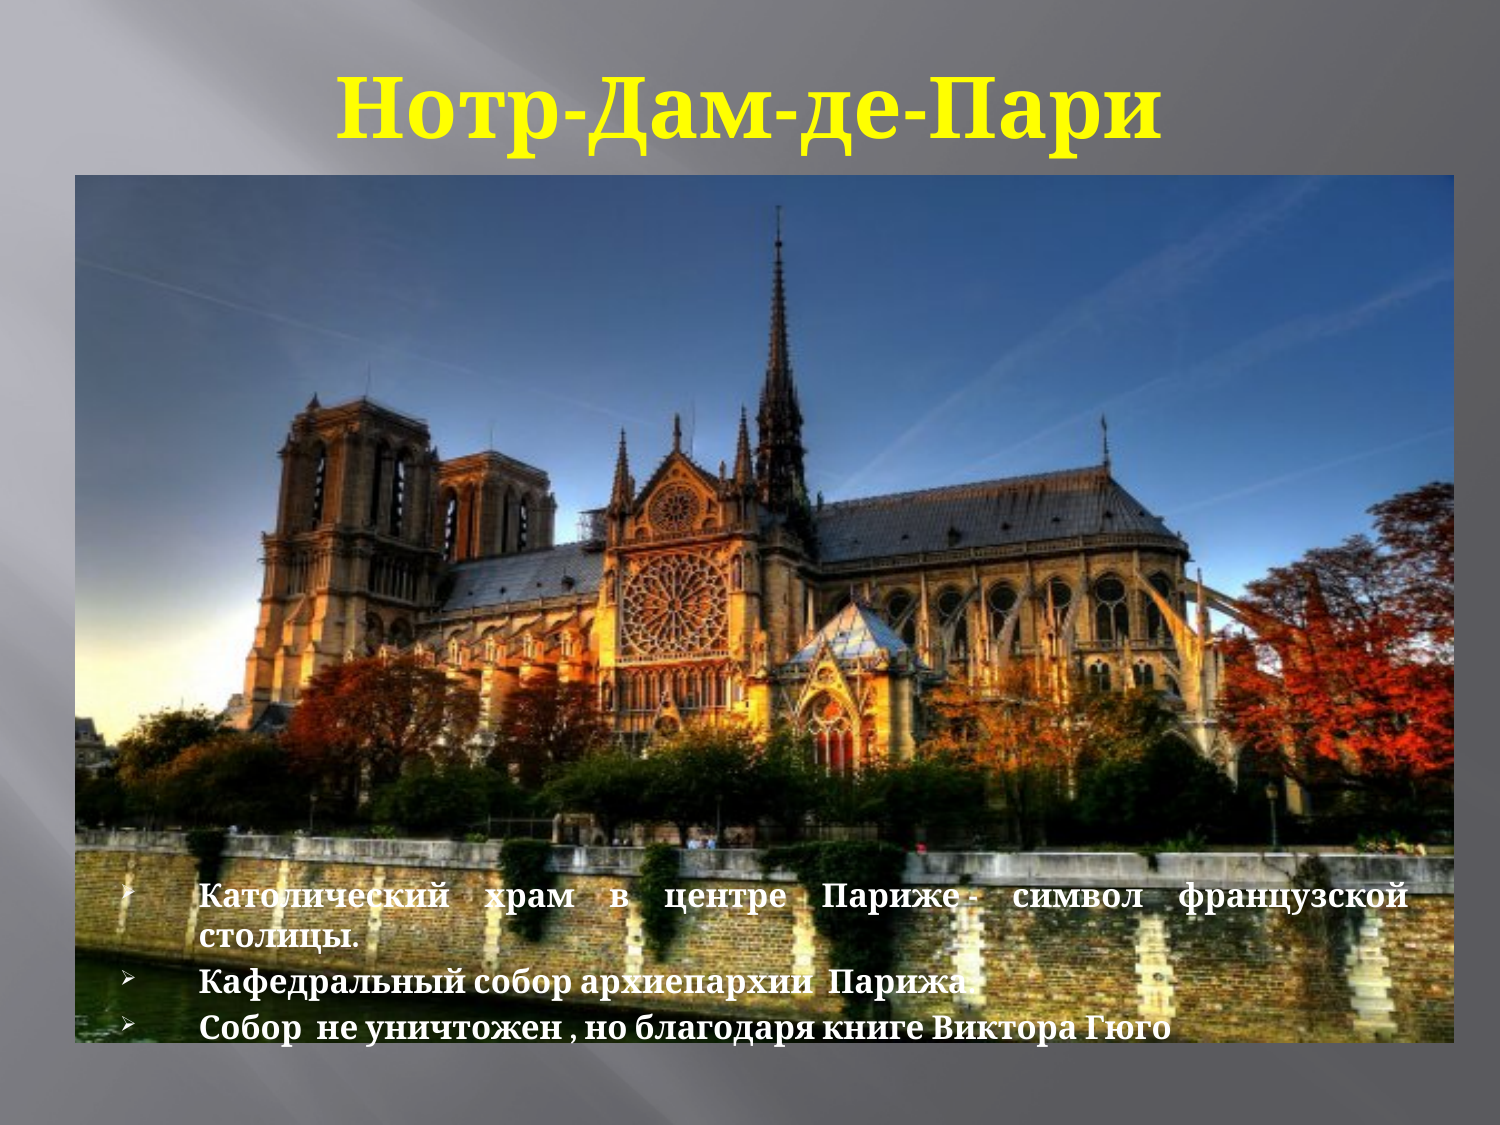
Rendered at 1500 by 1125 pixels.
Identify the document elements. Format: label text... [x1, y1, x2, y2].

title Нотр-Дам-де-Пари [75, 45, 1425, 164]
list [74, 175, 1454, 1044]
